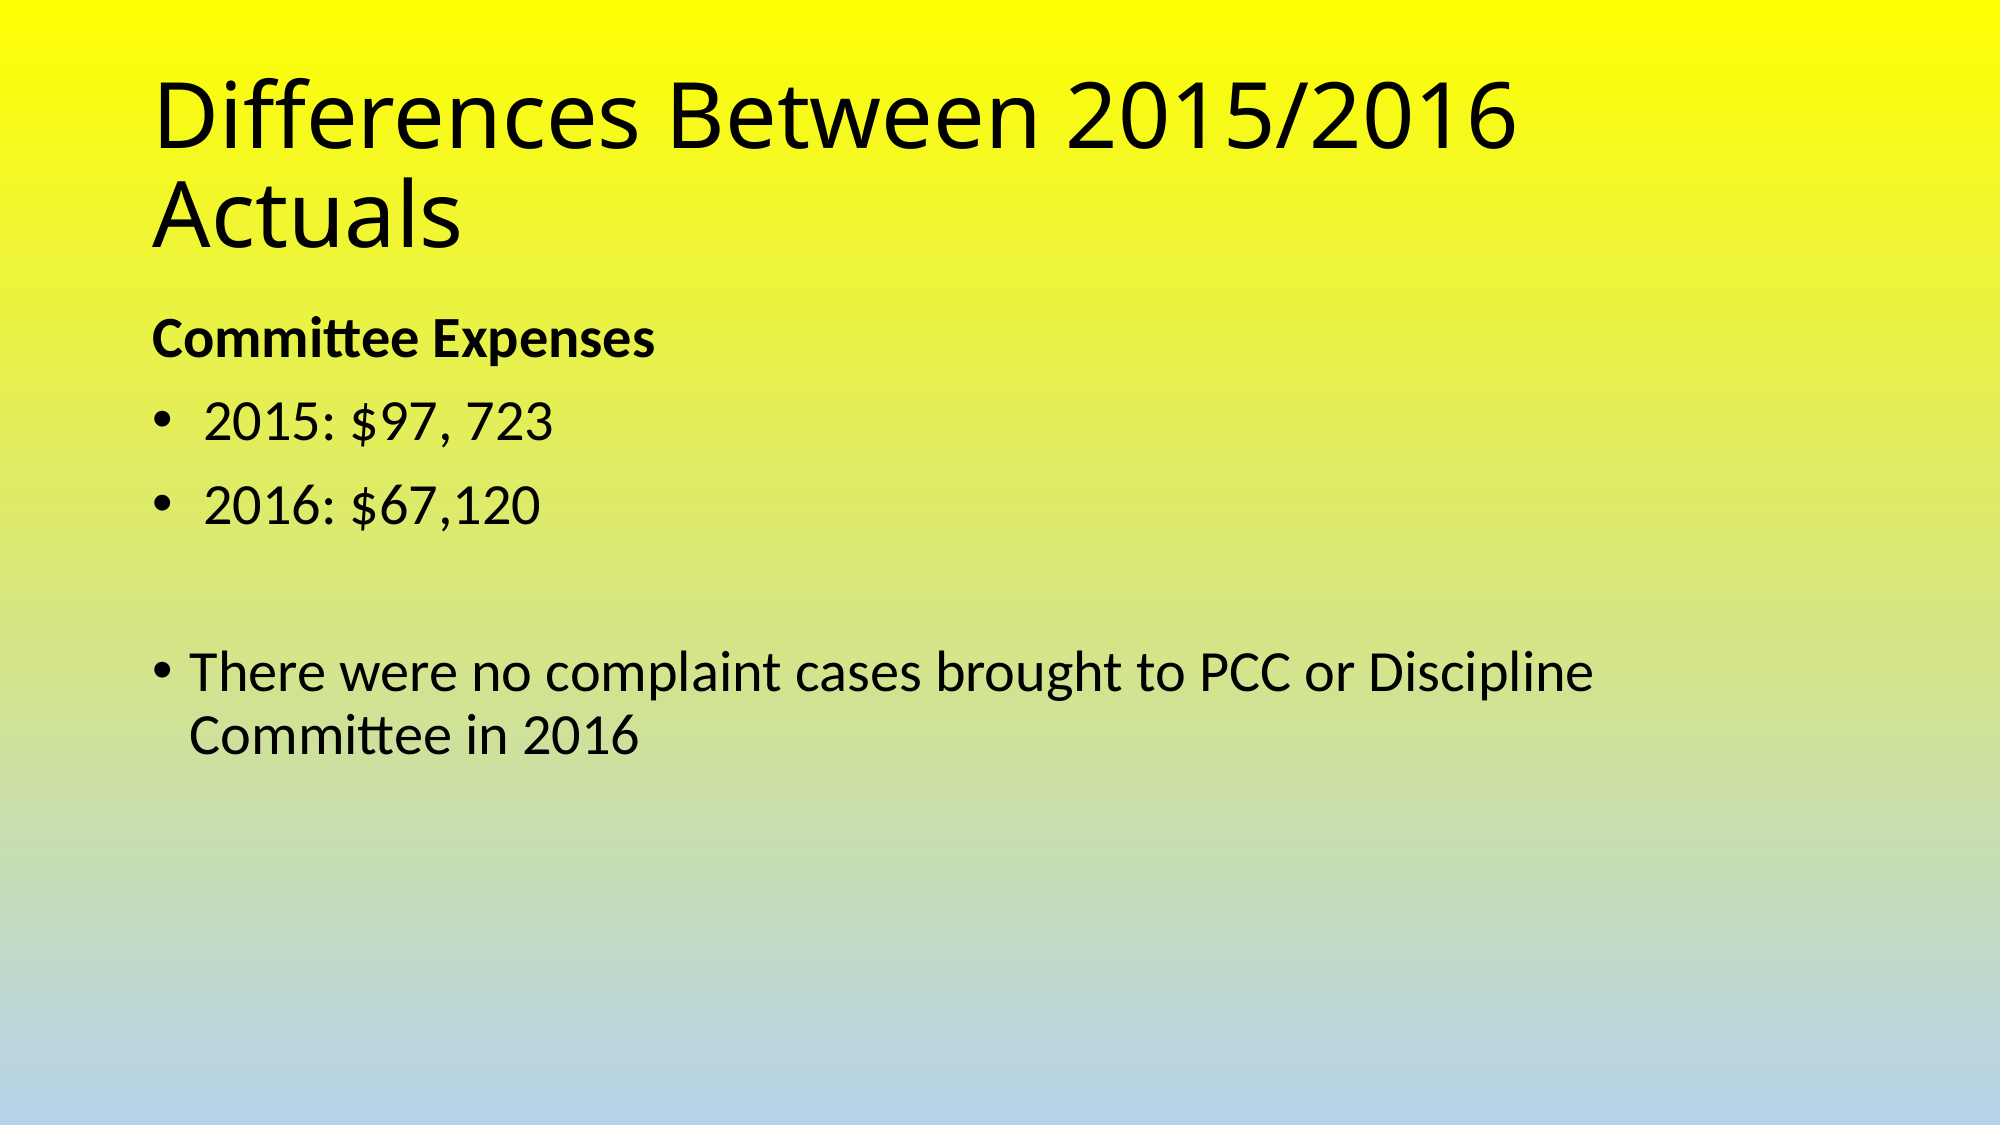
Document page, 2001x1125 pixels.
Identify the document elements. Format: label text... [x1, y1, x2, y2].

title Differences Between 2015/2016 Actuals [137, 59, 1863, 278]
list Committee Expenses 2015: $97, 723 2016: $67,120 There were no complaint cases brought to PCC or Discipline Committee in 2016 [137, 299, 1863, 1014]
